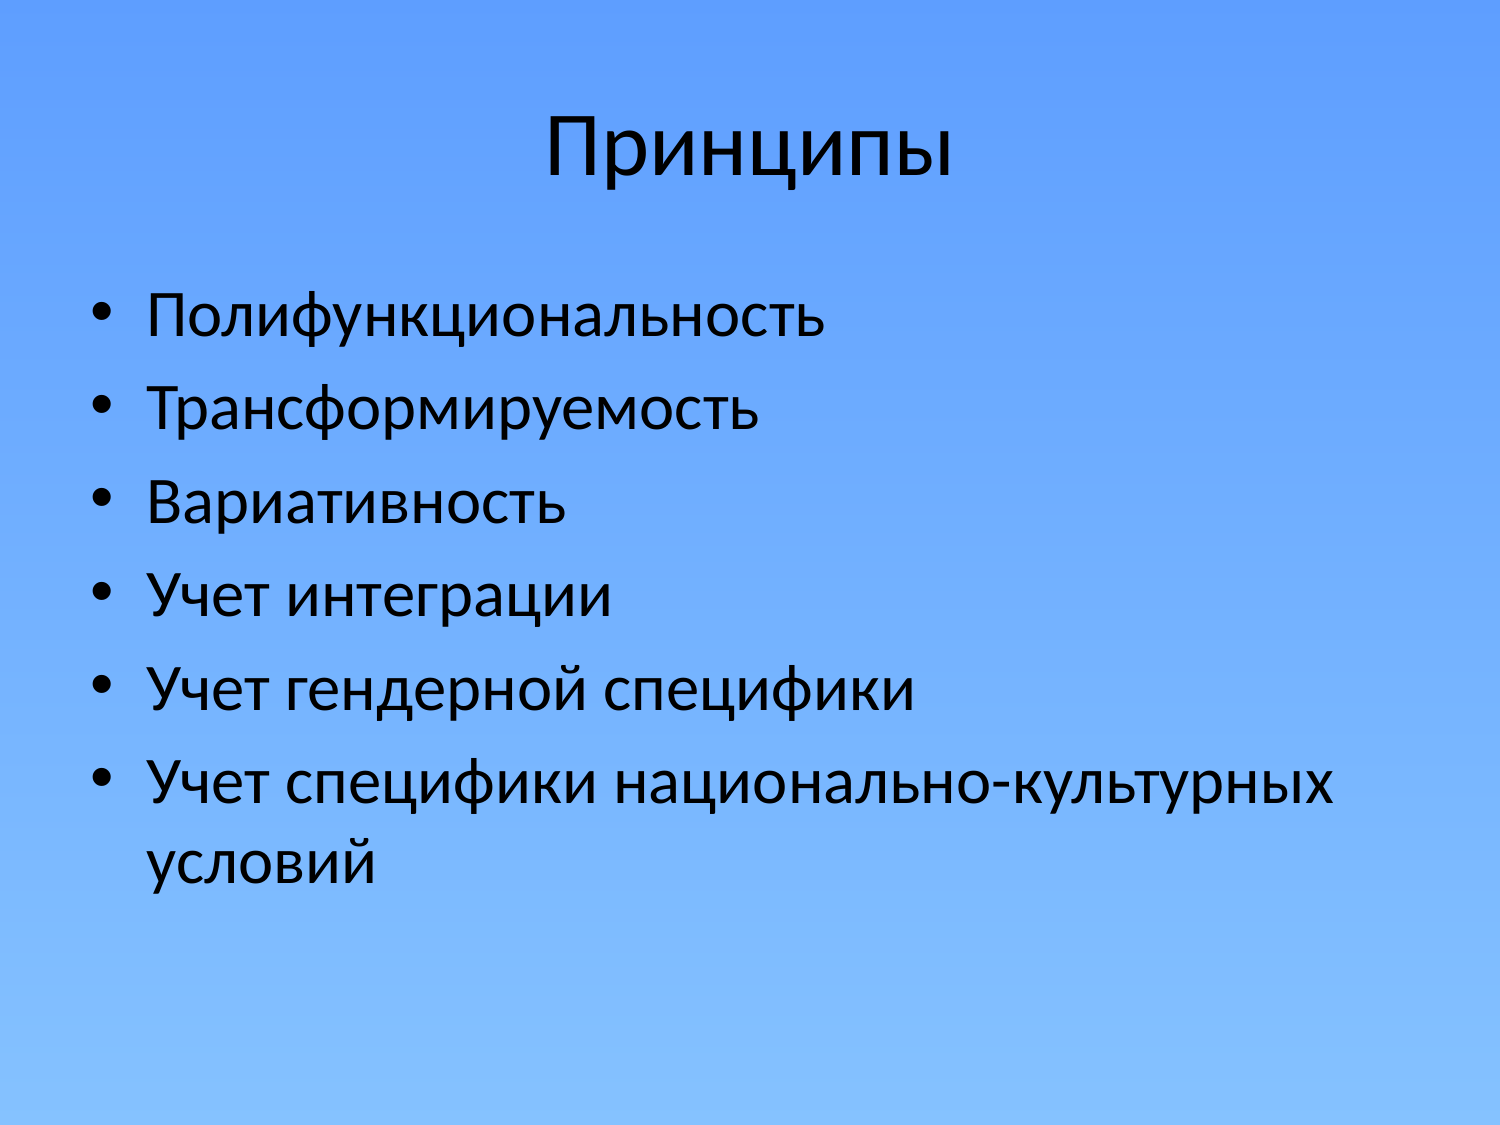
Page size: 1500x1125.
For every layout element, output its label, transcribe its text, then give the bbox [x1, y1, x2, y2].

title Принципы [75, 45, 1425, 233]
list Полифункциональность Трансформируемость Вариативность Учет интеграции Учет гендерной специфики Учет специфики национально-культурных условий [75, 262, 1425, 1005]
